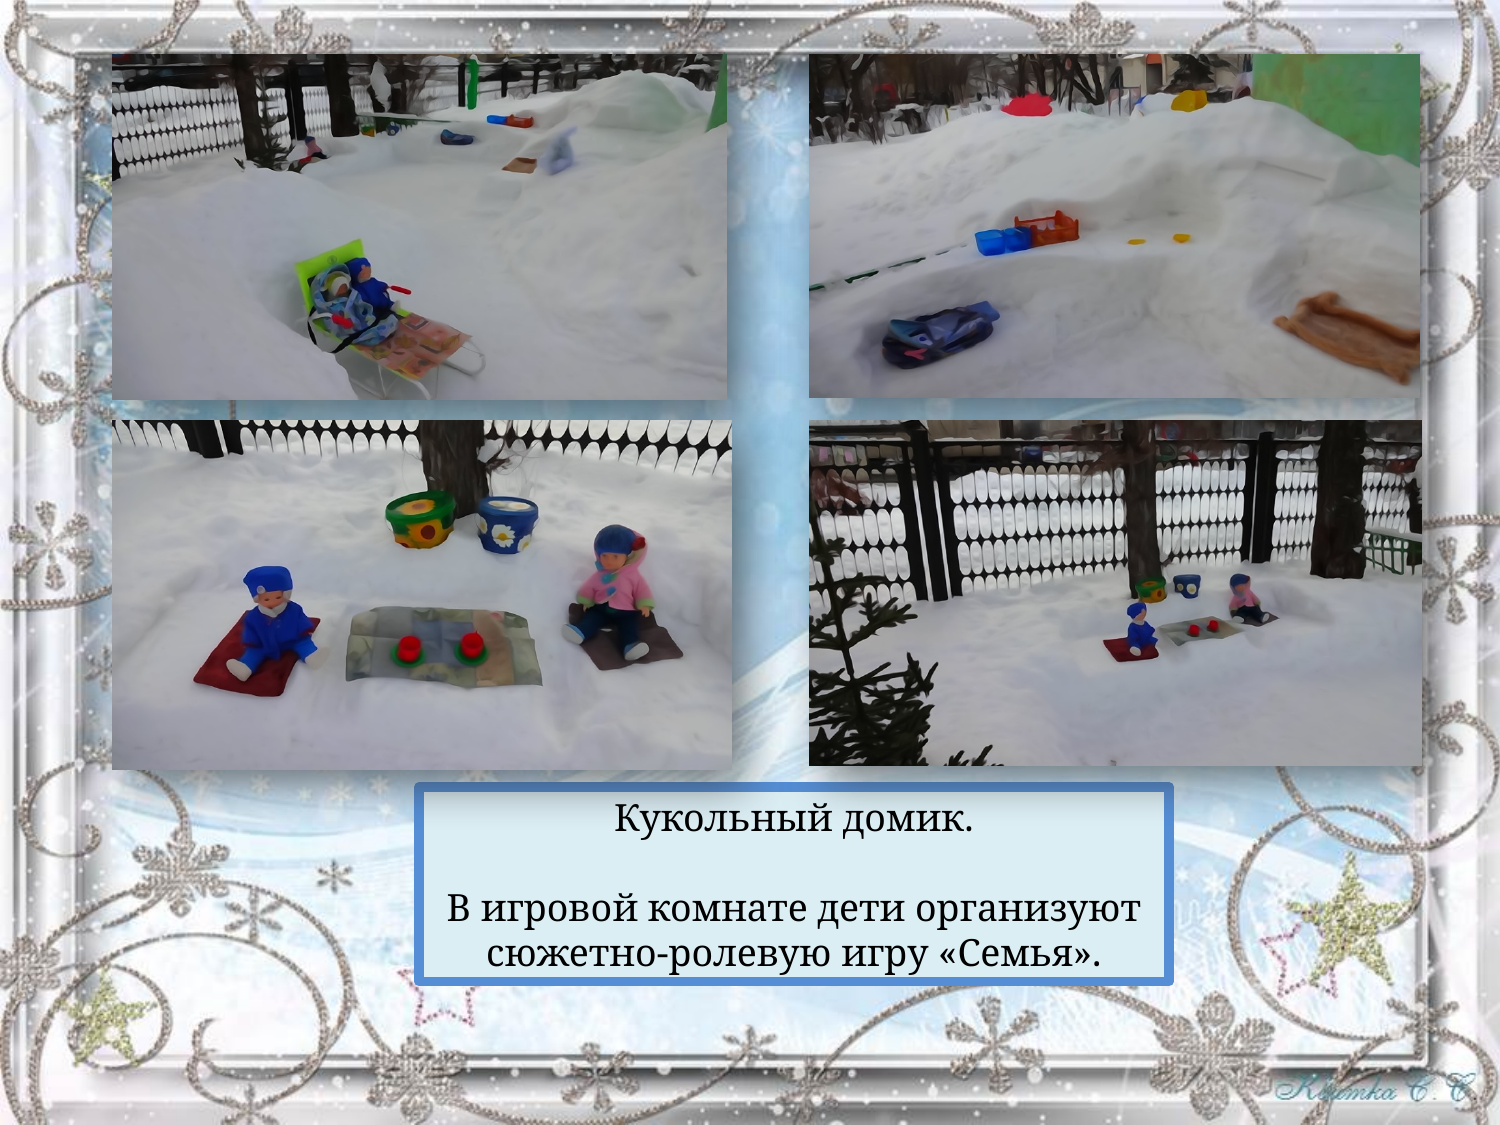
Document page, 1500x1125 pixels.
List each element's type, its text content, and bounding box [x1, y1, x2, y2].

picture [0, 0, 1500, 1125]
text_box Кукольный домик. В игровой комнате дети организуют сюжетно-ролевую игру «Семья». [419, 786, 1170, 982]
